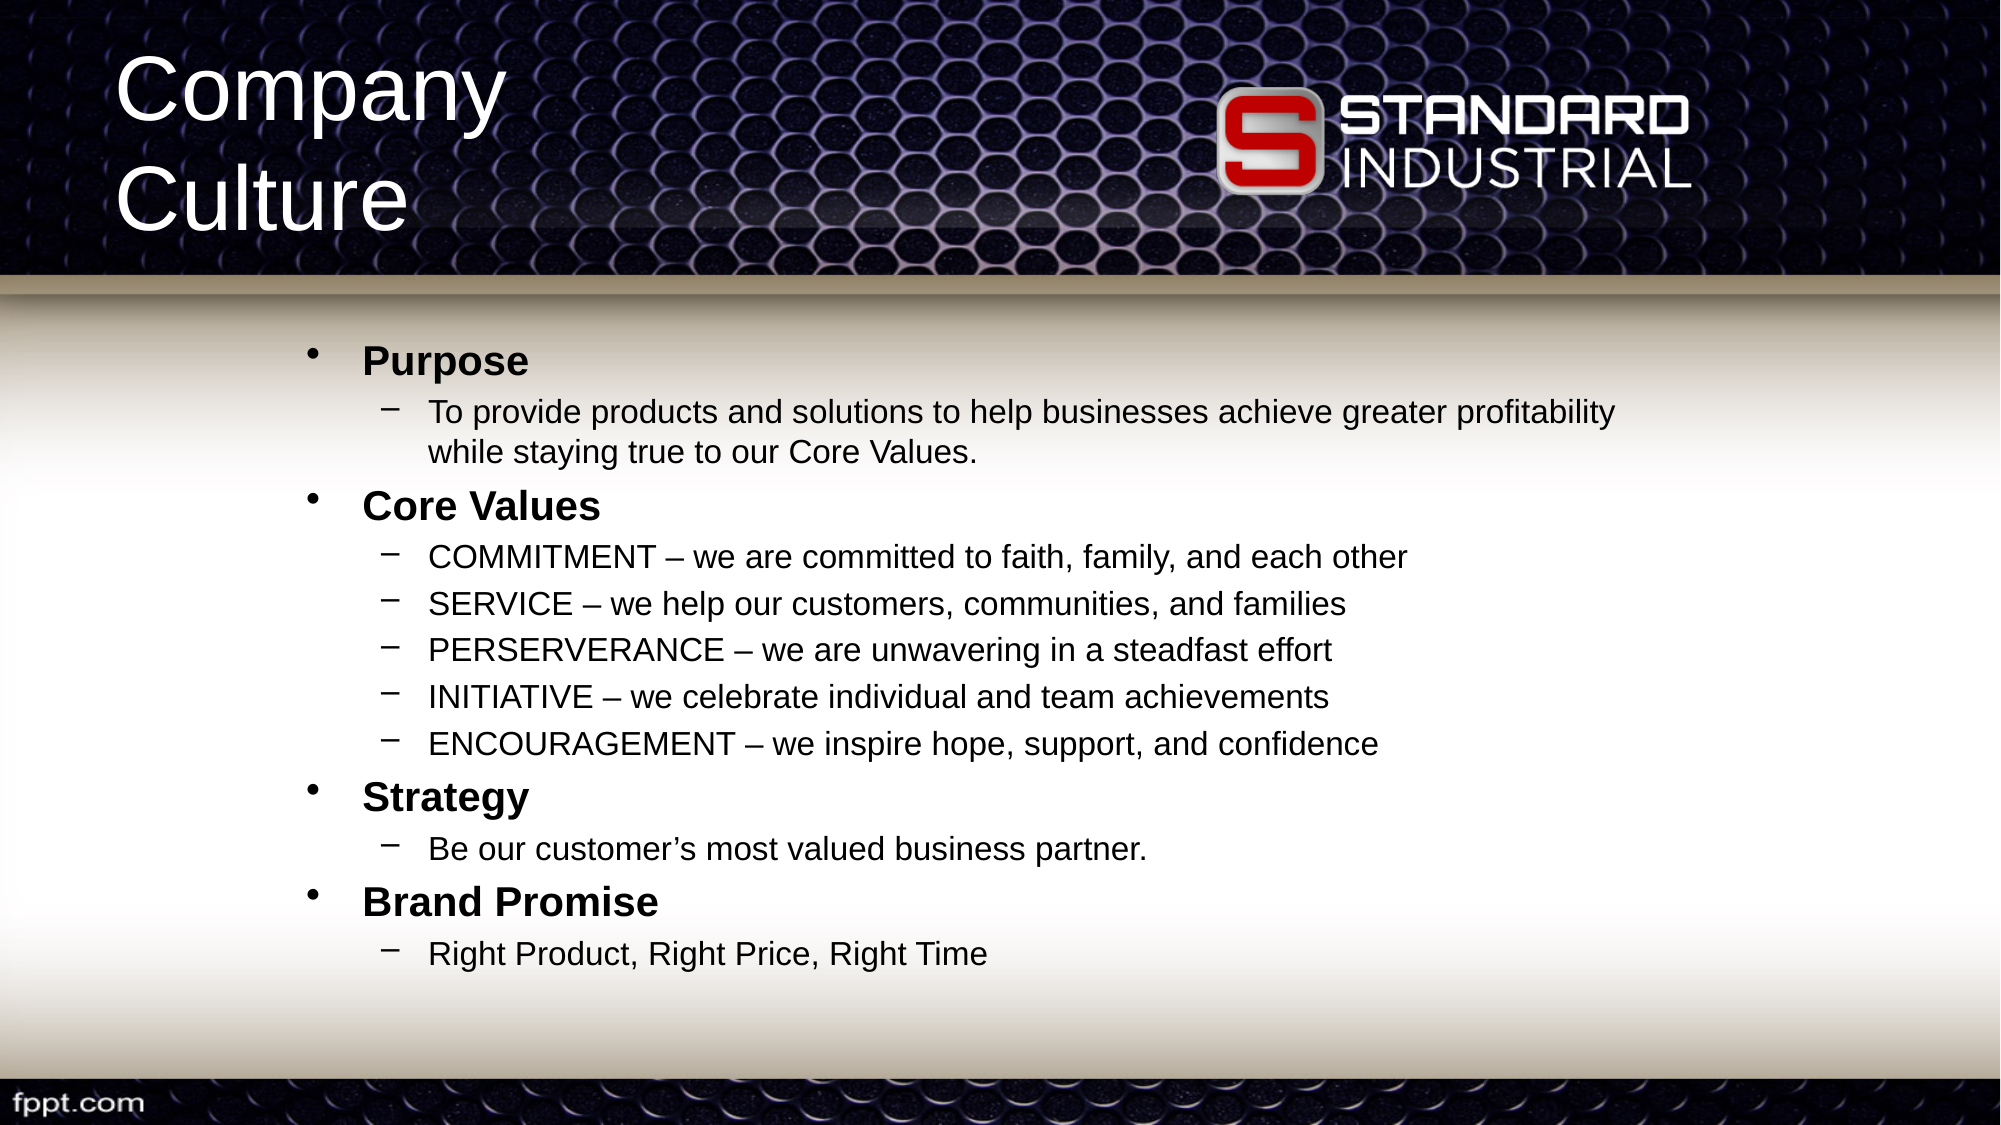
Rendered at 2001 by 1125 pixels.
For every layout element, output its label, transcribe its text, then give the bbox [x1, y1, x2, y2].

list Purpose To provide products and solutions to help businesses achieve greater profitability while staying true to our Core Values. Core Values COMMITMENT – we are committed to faith, family, and each other SERVICE – we help our customers, communities, and families PERSERVERANCE – we are unwavering in a steadfast effort INITIATIVE – we celebrate individual and team achievements ENCOURAGEMENT – we inspire hope, support, and confidence Strategy Be our customer’s most valued business partner. Brand Promise Right Product, Right Price, Right Time [291, 326, 1642, 1069]
picture [0, 0, 2001, 1125]
title Company Culture [99, 45, 1900, 233]
